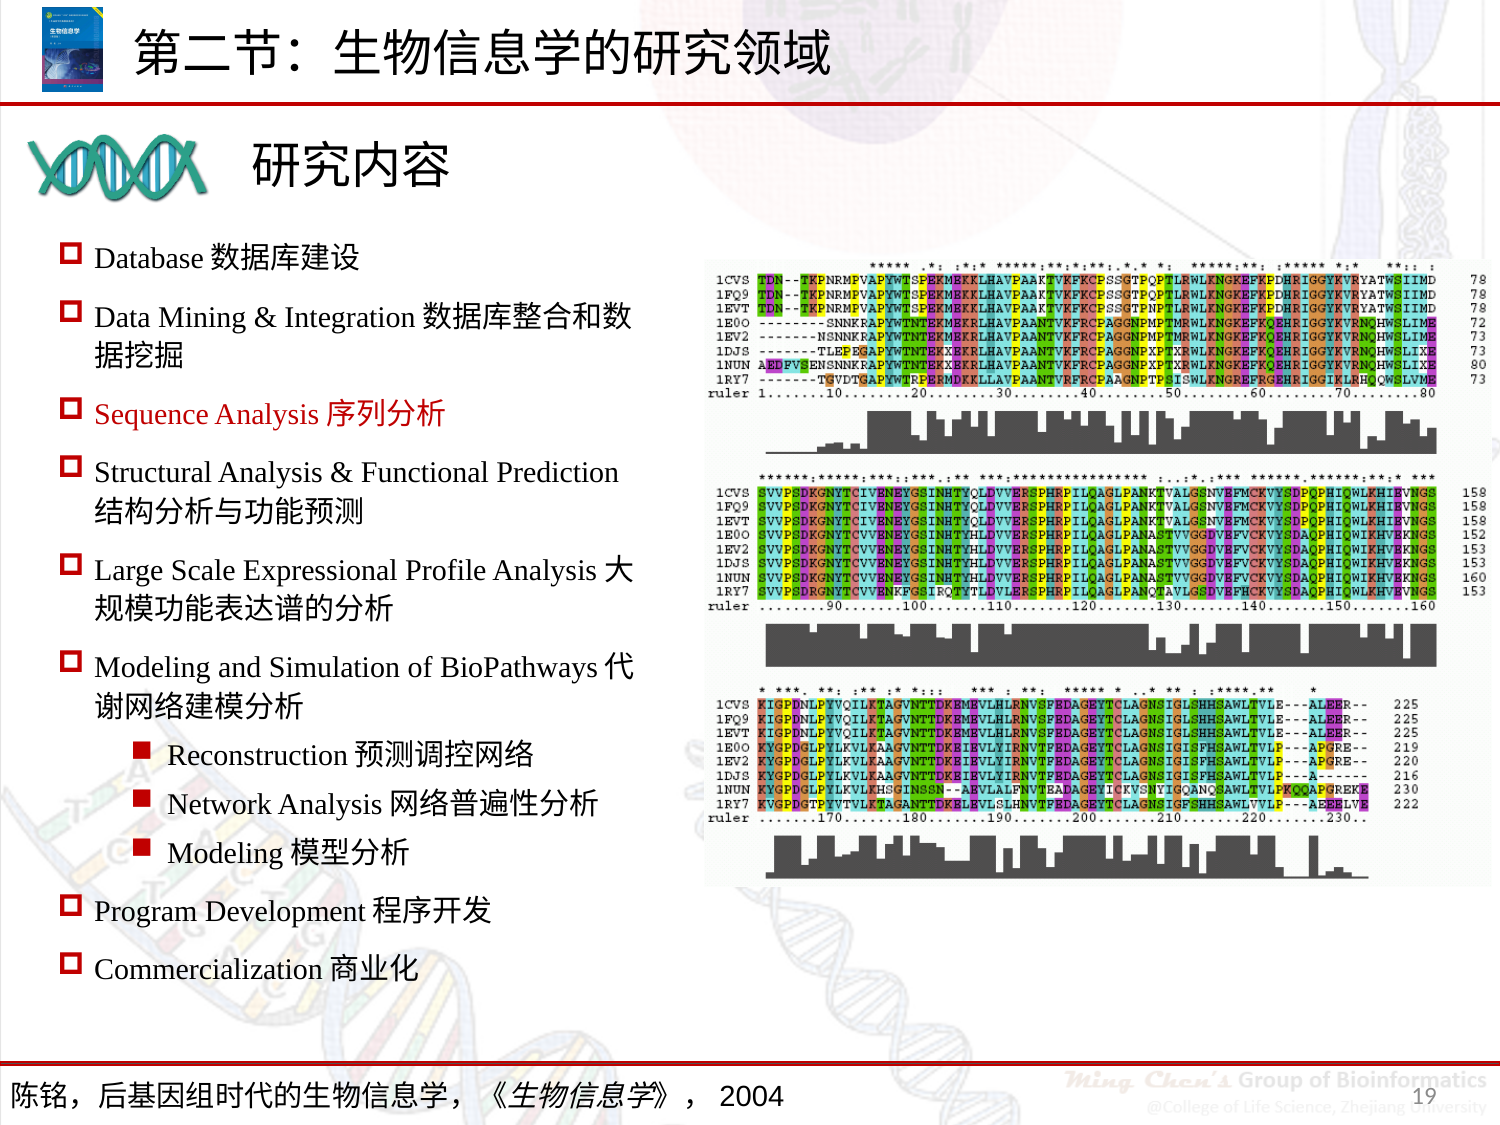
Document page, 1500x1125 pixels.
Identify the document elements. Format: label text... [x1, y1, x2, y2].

text_box [0, 102, 1500, 106]
text_box 陈铭，后基因组时代的生物信息学，《生物信息学》，2004 [0, 1070, 800, 1120]
picture [42, 7, 103, 92]
slide_number 19 [1377, 1066, 1472, 1125]
text_box 第二节：生物信息学的研究领域 [117, 13, 1246, 89]
text_box Database数据库建设 Data Mining & Integration数据库整合和数据挖掘 Sequence Analysis序列分析 Structural Analysis & Functional Prediction结构分析与功能预测 Large Scale Expressional Profile Analysis大规模功能表达谱的分析 Modeling and Simulation of BioPathways代谢网络建模分析 Reconstruction预测调控网络 Network Analysis网络普遍性分析 Modeling模型分析 Program Development程序开发 Commercialization商业化 [42, 228, 662, 994]
picture [25, 128, 210, 208]
text_box [0, 1061, 1500, 1066]
title 研究内容 [236, 124, 968, 210]
picture [704, 259, 1492, 887]
